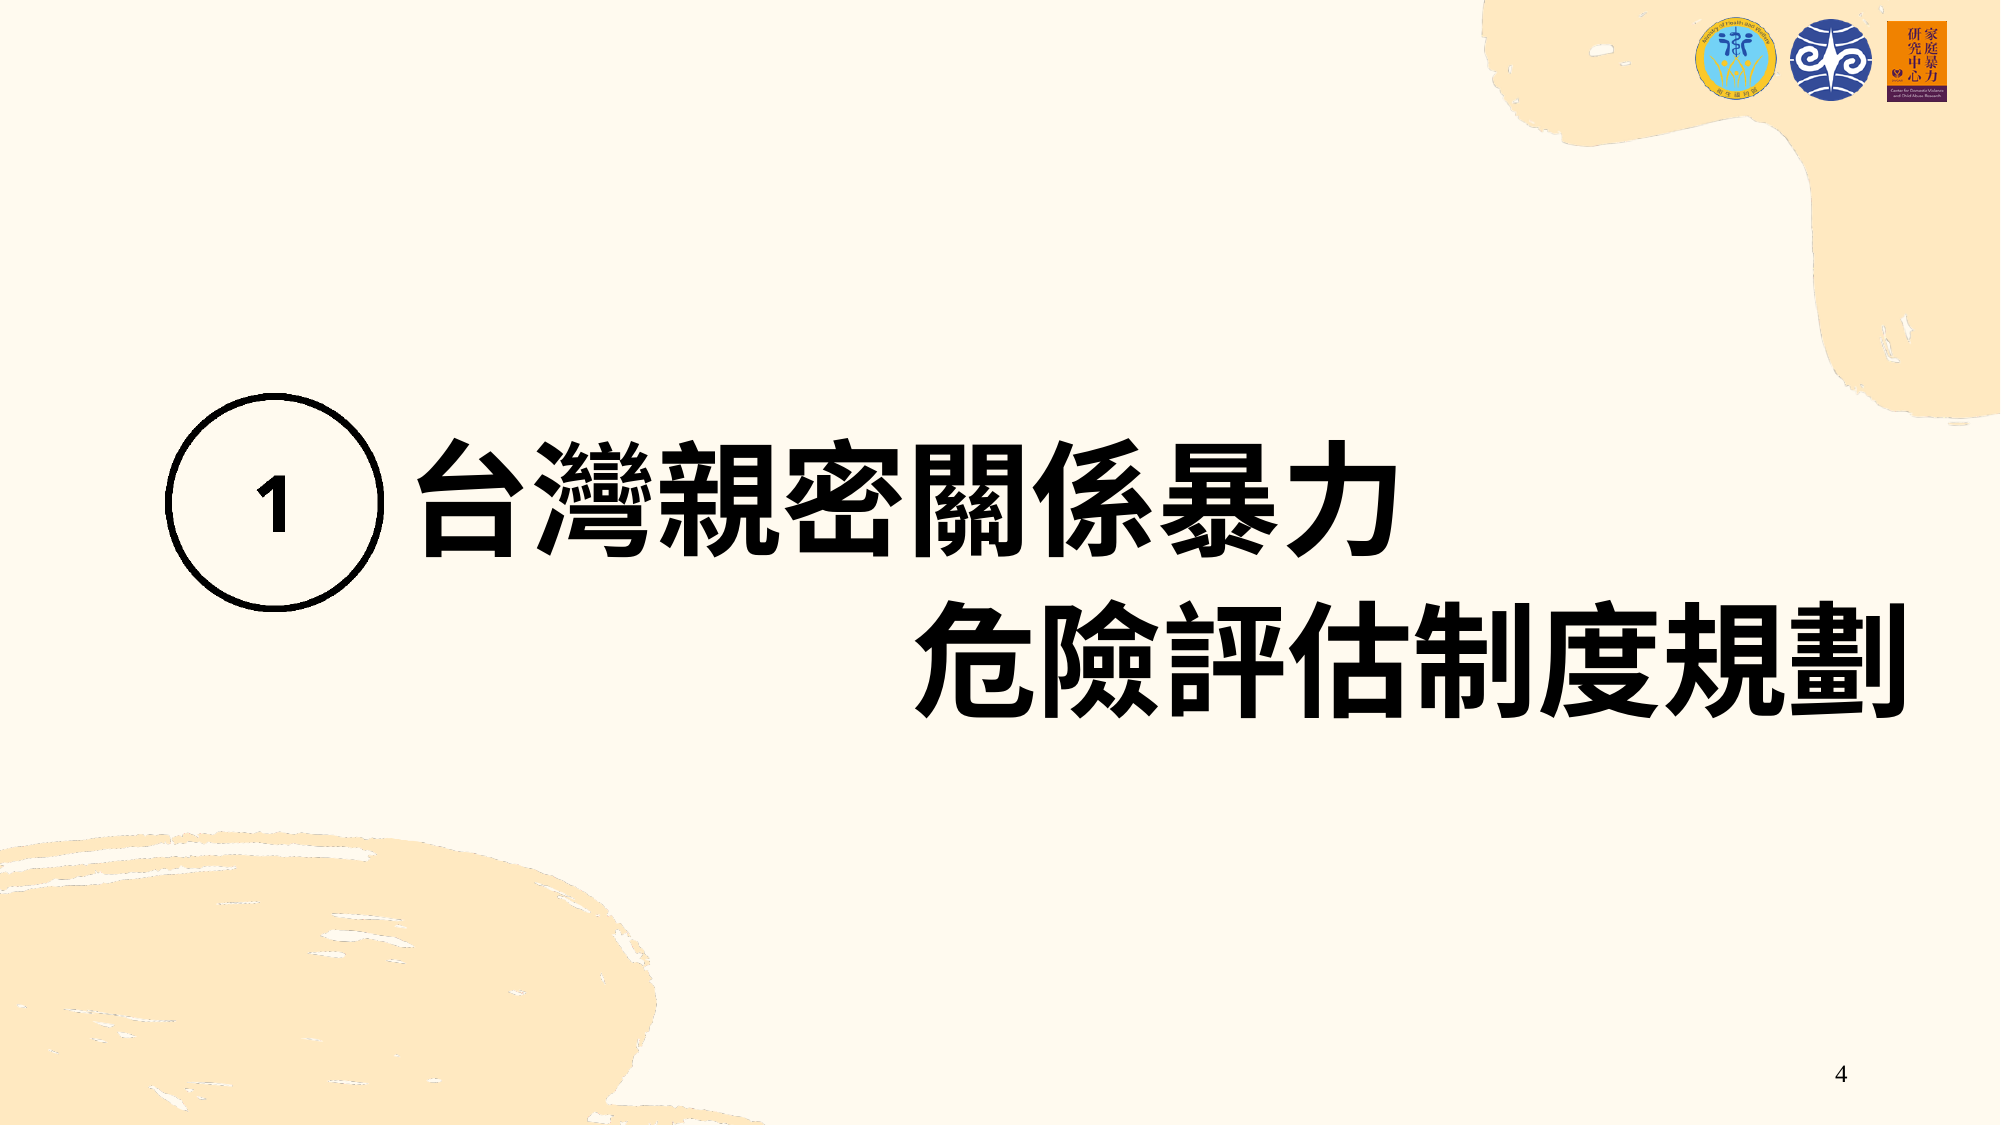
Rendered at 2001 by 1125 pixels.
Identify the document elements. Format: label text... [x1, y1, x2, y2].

slide_number 4 [1412, 1042, 1863, 1103]
picture [1420, 0, 2001, 560]
title 危險評估制度規劃 [549, 560, 2000, 743]
text_box 台灣親密關係暴力 [43, 250, 1769, 582]
picture [0, 790, 999, 1125]
picture [165, 393, 384, 612]
